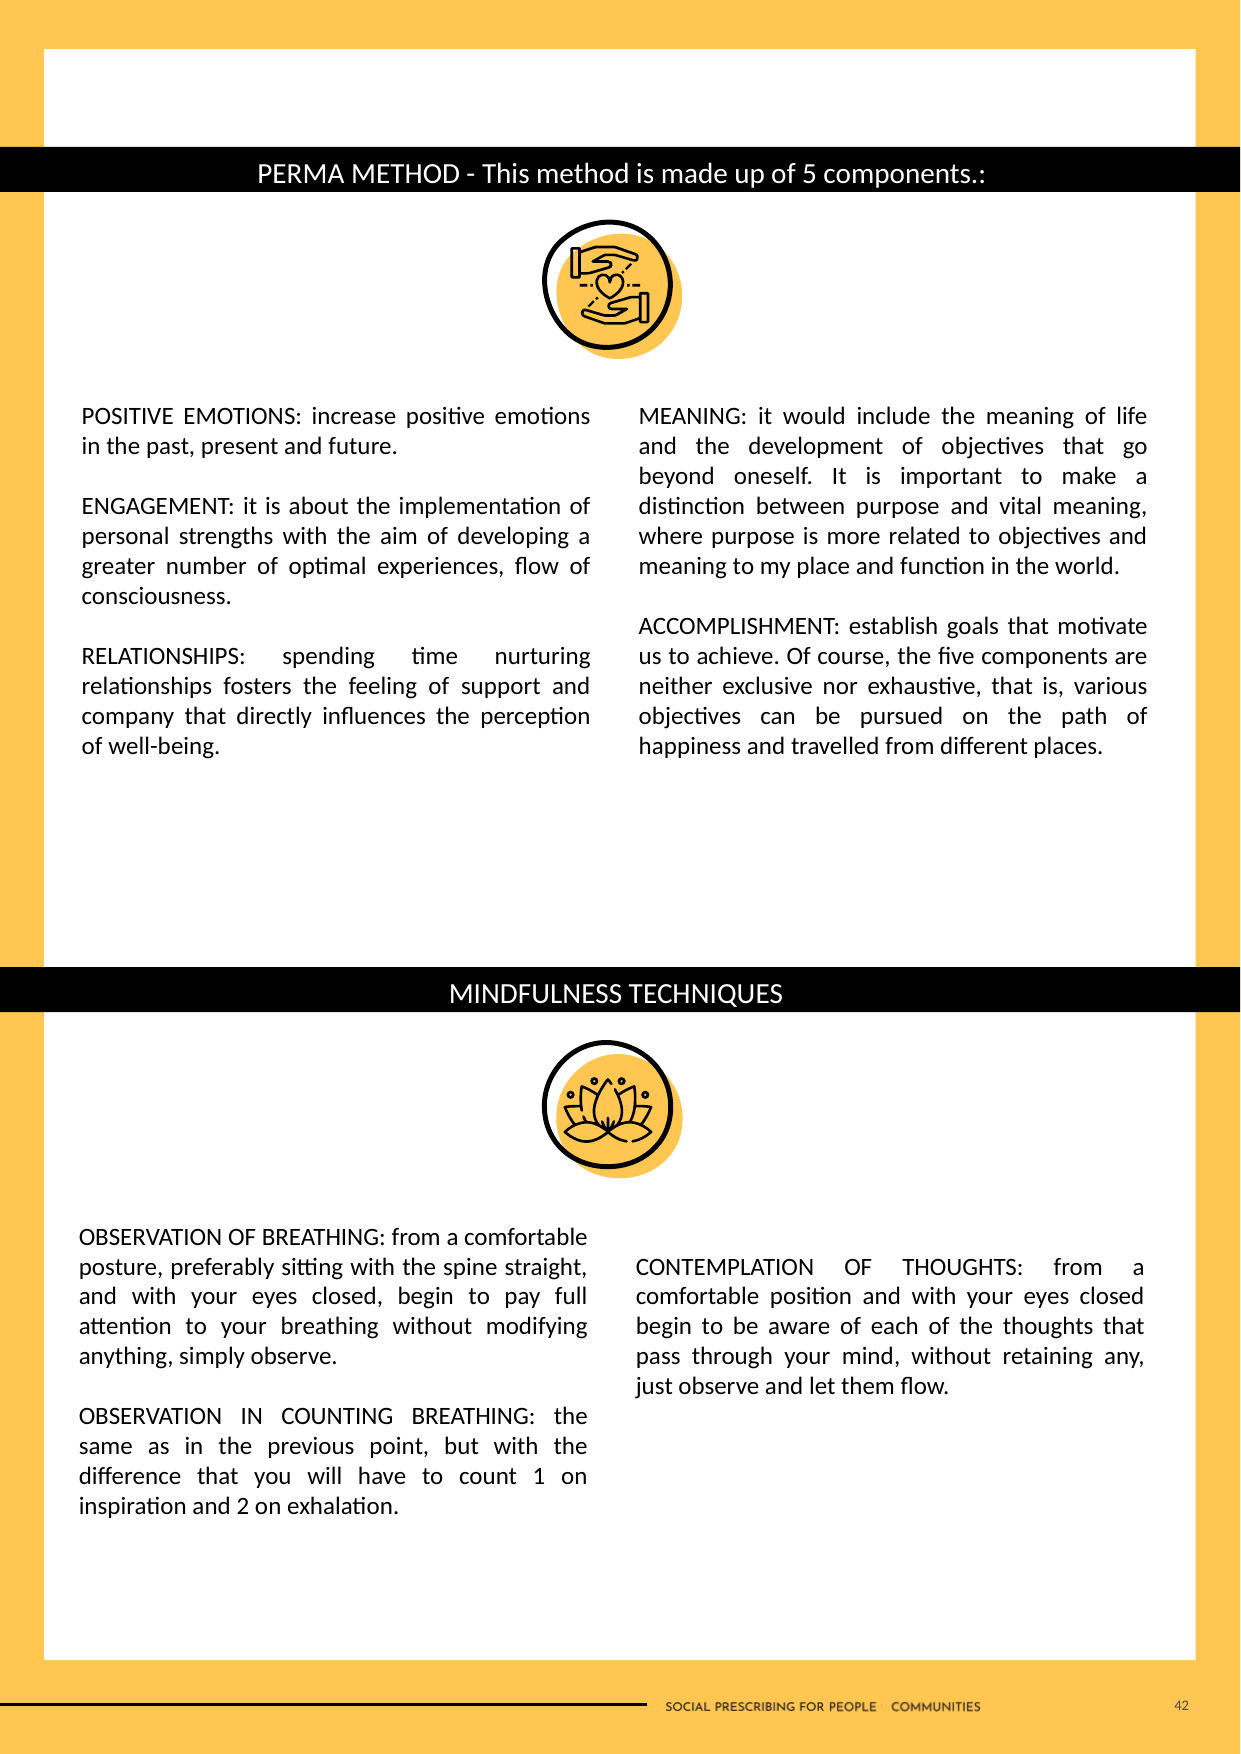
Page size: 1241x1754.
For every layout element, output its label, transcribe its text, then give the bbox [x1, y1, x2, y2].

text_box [570, 245, 650, 325]
text_box PERMA METHOD - This method is made up of 5 components.: [0, 146, 1241, 192]
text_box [563, 1076, 653, 1143]
text_box MINDFULNESS TECHNIQUES [0, 967, 1241, 1013]
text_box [534, 213, 689, 368]
text_box POSITIVE EMOTIONS: increase positive emotions in the past, present and future. ENGAGEMENT: it is about the implementation of personal strengths with the aim of developing a greater number of optimal experiences, flow of consciousness. RELATIONSHIPS: spending time nurturing relationships fosters the feeling of support and company that directly influences the perception of well-being. MEANING: it would include the meaning of life and the development of objectives that go beyond oneself. It is important to make a distinction between purpose and vital meaning, where purpose is more related to objectives and meaning to my place and function in the world. ACCOMPLISHMENT: establish goals that motivate us to achieve. Of course, the five components are neither exclusive nor exhaustive, that is, various objectives can be pursued on the path of happiness and travelled from different places. [66, 392, 1164, 650]
text_box OBSERVATION OF BREATHING: from a comfortable posture, preferably sitting with the spine straight, and with your eyes closed, begin to pay full attention to your breathing without modifying anything, simply observe. OBSERVATION IN COUNTING BREATHING: the same as in the previous point, but with the difference that you will have to count 1 on inspiration and 2 on exhalation. CONTEMPLATION OF THOUGHTS: from a comfortable position and with your eyes closed begin to be aware of each of the thoughts that pass through your mind, without retaining any, just observe and let them flow. [63, 1212, 1161, 1532]
slide_number 42 [1041, 1692, 1204, 1717]
picture [659, 1698, 985, 1716]
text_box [542, 1037, 686, 1182]
